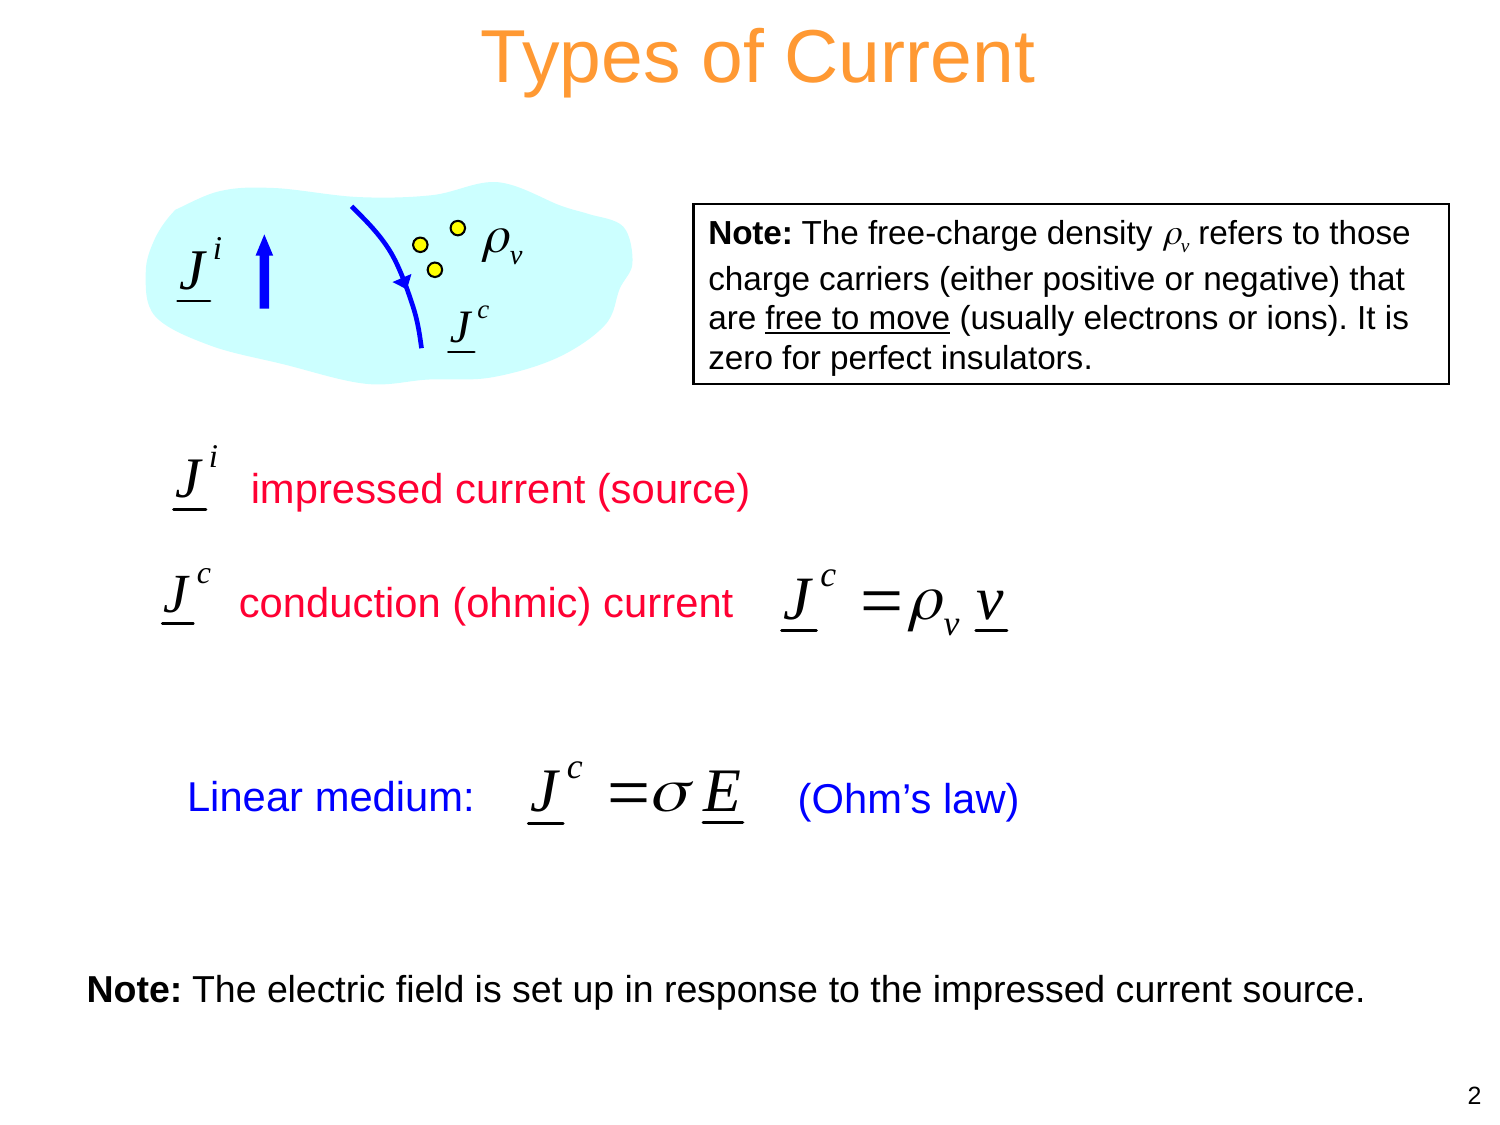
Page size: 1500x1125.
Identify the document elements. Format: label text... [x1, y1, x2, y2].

text_box Linear medium: [172, 762, 490, 827]
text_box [144, 180, 634, 387]
text_box impressed current (source) [236, 454, 766, 520]
text_box Note: The electric field is set up in response to the impressed current source. [71, 957, 1414, 1018]
text_box Note: The free-charge density v refers to those charge carriers (either positive or negative) that are free to move (usually electrons or ions). It is zero for perfect insulators. [693, 203, 1450, 384]
text_box Types of Current [261, 0, 1254, 105]
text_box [152, 547, 223, 636]
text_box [163, 430, 232, 523]
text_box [771, 546, 1019, 651]
slide_number 2 [1146, 1065, 1497, 1125]
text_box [517, 738, 756, 838]
text_box (Ohm’s law) [783, 764, 1035, 830]
text_box conduction (ohmic) current [226, 568, 749, 634]
